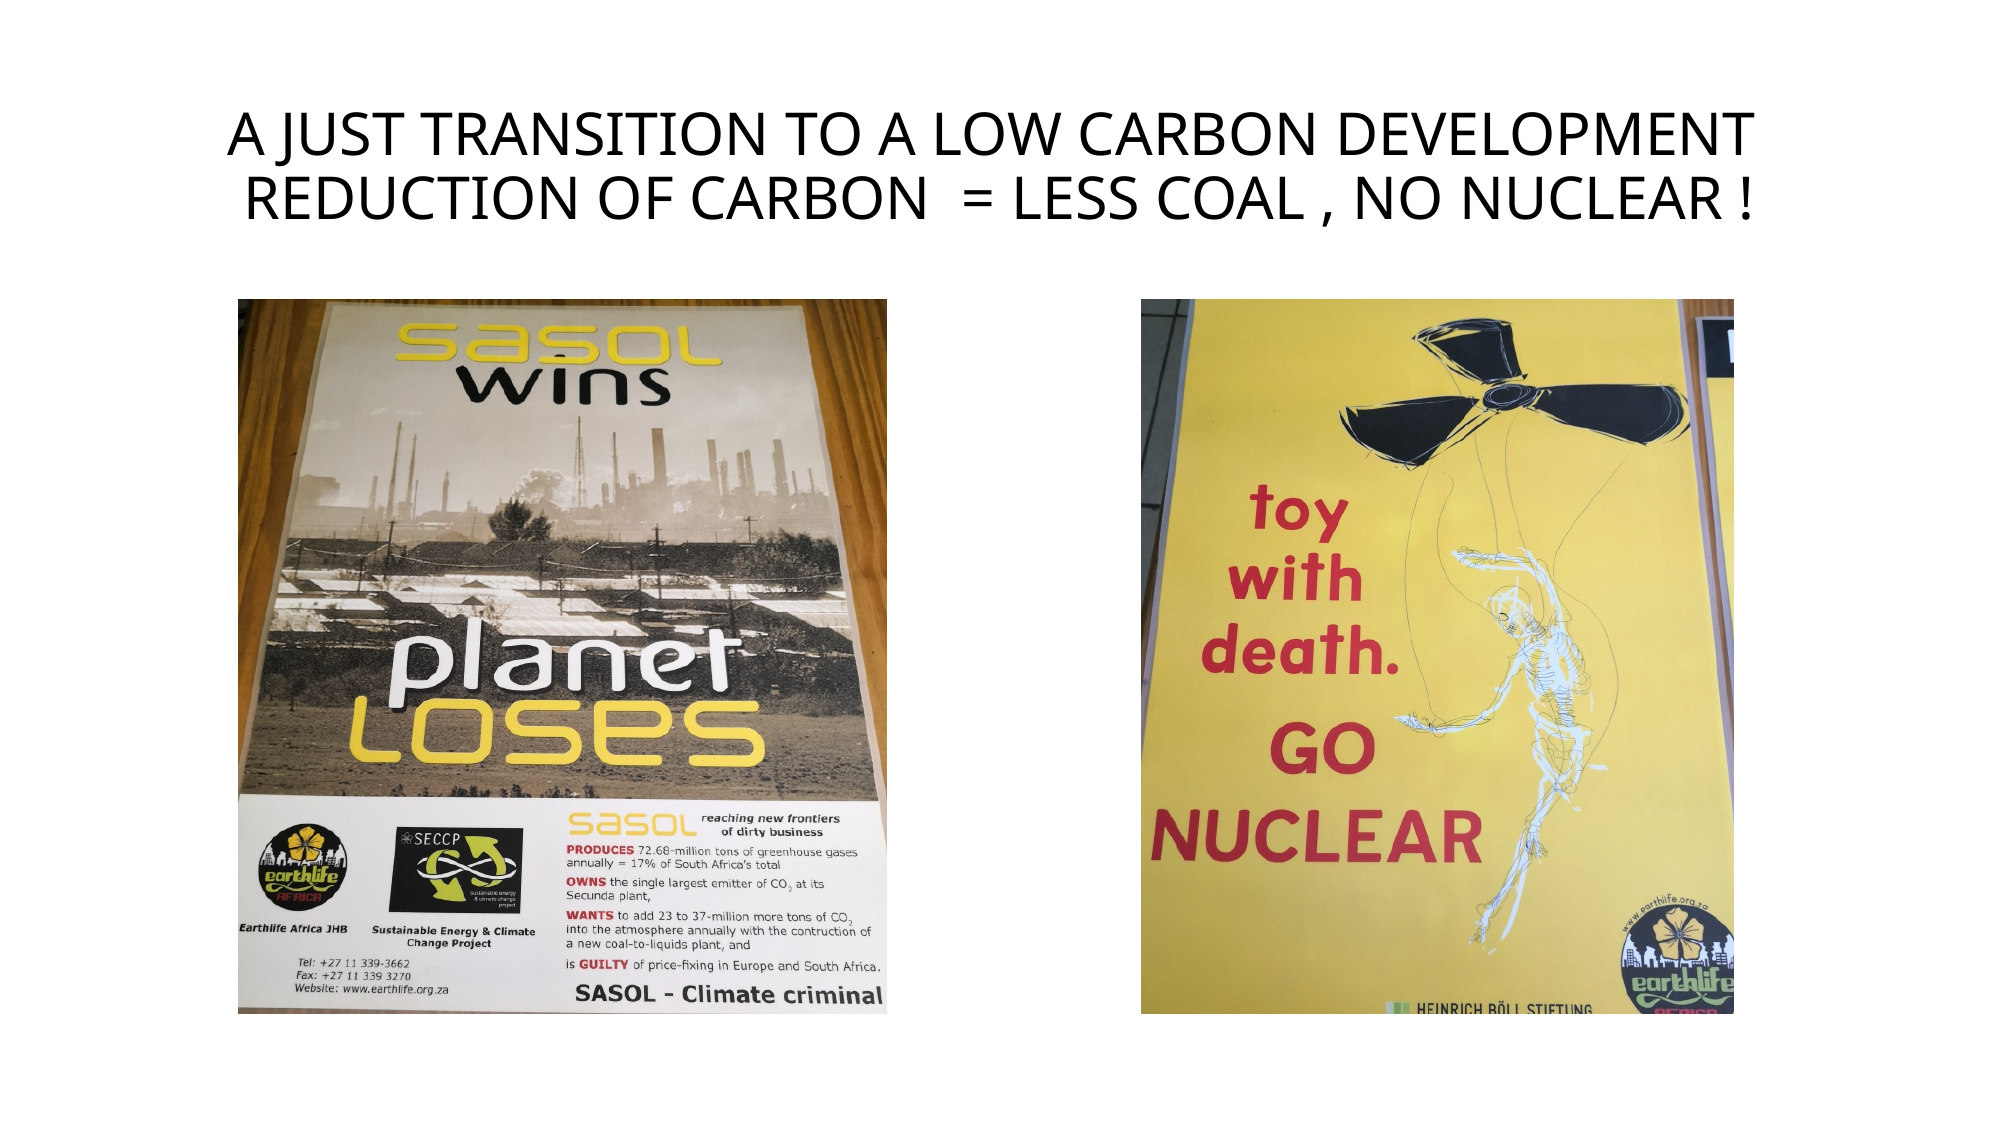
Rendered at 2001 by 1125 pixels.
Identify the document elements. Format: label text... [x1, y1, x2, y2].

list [238, 299, 887, 1014]
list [1141, 299, 1734, 1014]
title A JUST TRANSITION TO A LOW CARBON DEVELOPMENT REDUCTION OF CARBON = LESS COAL , NO NUCLEAR ! [137, 59, 1863, 278]
